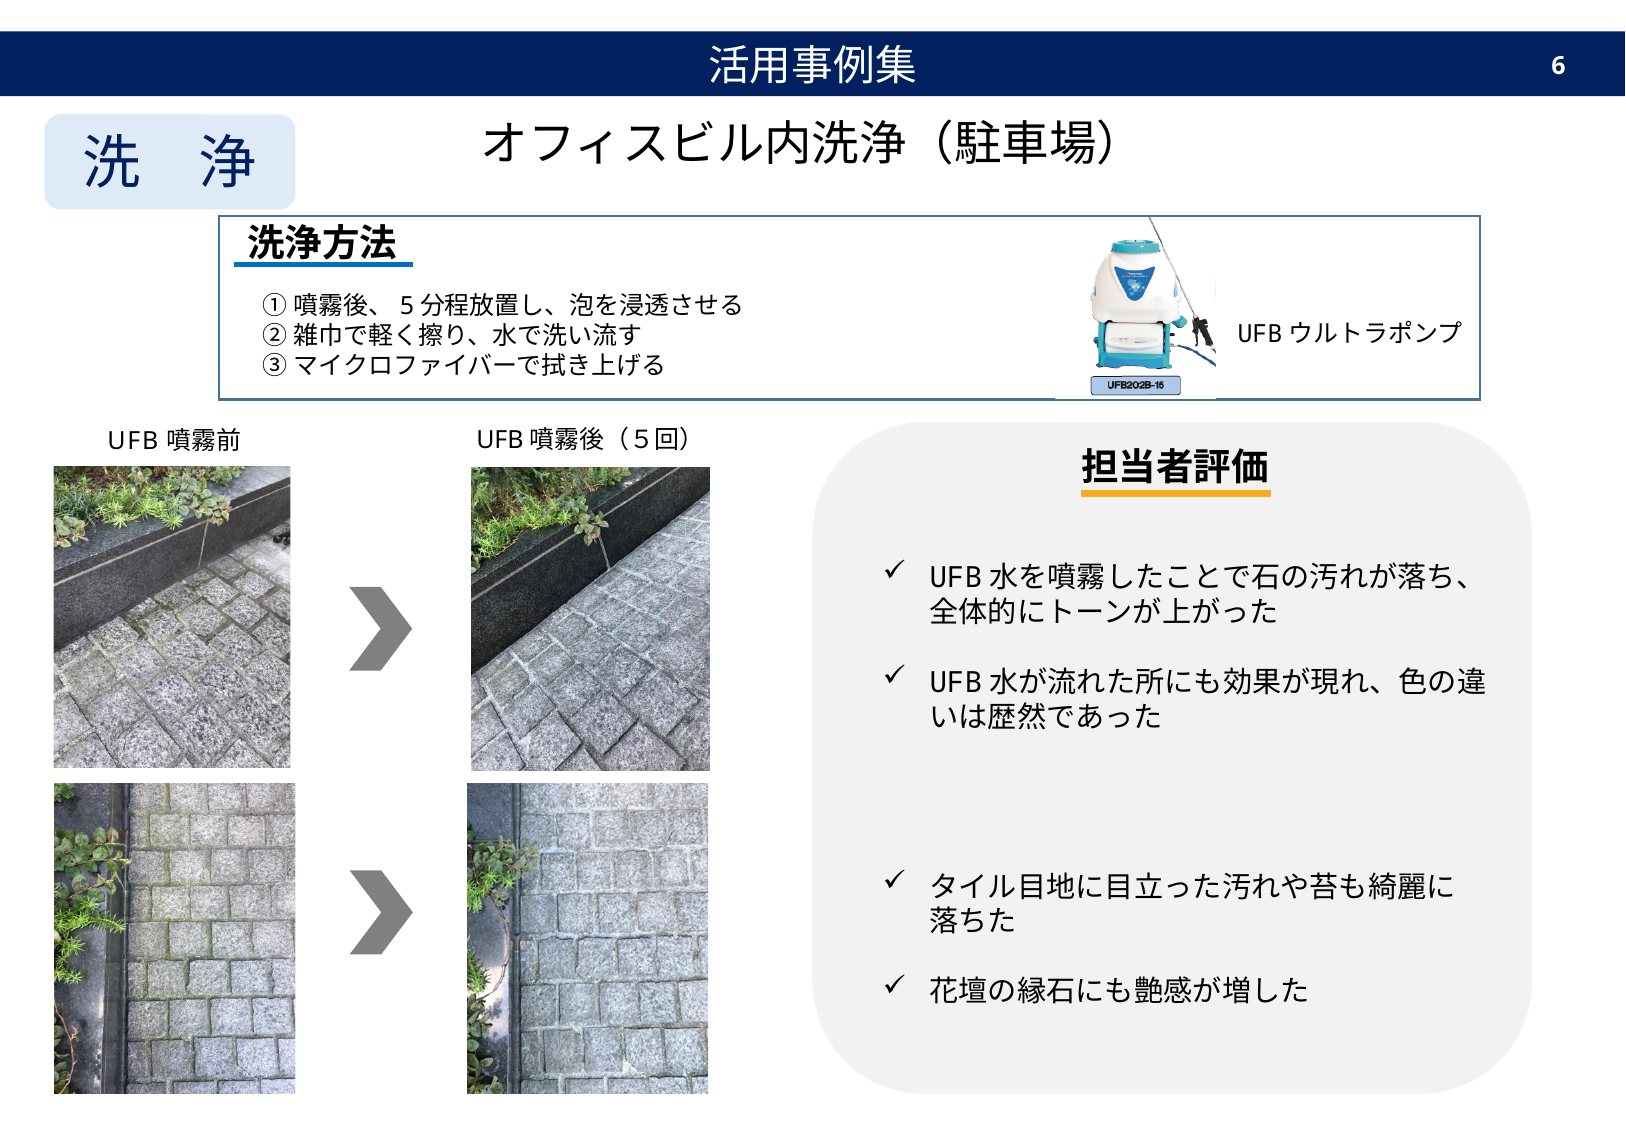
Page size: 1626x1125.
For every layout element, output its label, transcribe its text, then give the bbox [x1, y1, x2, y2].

text_box UFB噴霧前 [30, 422, 316, 455]
text_box 洗浄方法 [44, 211, 600, 272]
text_box オフィスビル内洗浄（駐車場） [71, 105, 1554, 178]
text_box 活用事例集 [0, 31, 1625, 97]
text_box 洗 浄 [44, 117, 296, 211]
text_box [347, 585, 414, 672]
text_box UFBウルトラポンプ [1222, 310, 1493, 355]
text_box [347, 869, 415, 956]
text_box UFB水を噴霧したことで石の汚れが落ち、全体的にトーンが上がった UFB水が流れた所にも効果が現れ、色の違いは歴然であった [867, 550, 1505, 741]
text_box [54, 783, 296, 1094]
text_box [53, 466, 291, 768]
picture [467, 783, 709, 1094]
picture [1053, 216, 1218, 400]
text_box ①噴霧後、5分程放置し、泡を浸透させる ②雑巾で軽く擦り、水で洗い流す ③マイクロファイバーで拭き上げる [248, 282, 981, 387]
slide_number 5 [1214, 36, 1581, 97]
text_box [49, 113, 71, 117]
text_box UFB噴霧後（５回） [445, 415, 735, 461]
text_box [218, 215, 1481, 401]
text_box 担当者評価 [1062, 435, 1288, 496]
text_box [811, 421, 1533, 1095]
text_box タイル目地に目立った汚れや苔も綺麗に 落ちた 花壇の縁石にも艶感が増した [867, 860, 1505, 1015]
text_box [471, 467, 710, 771]
